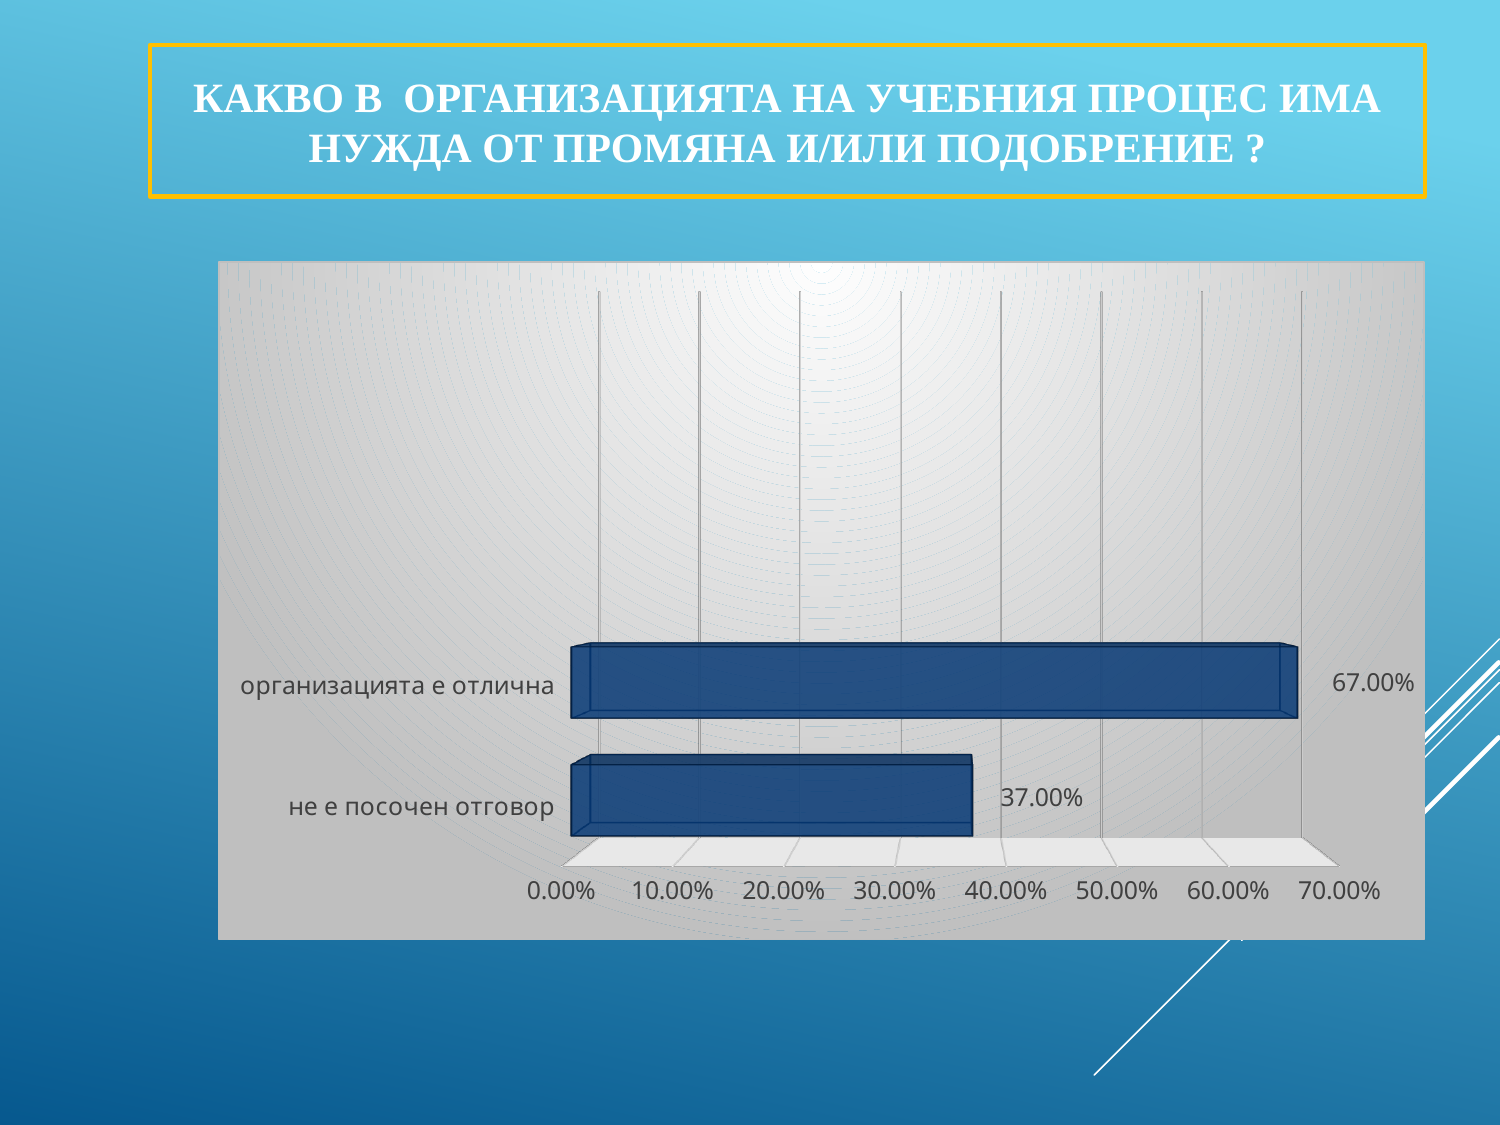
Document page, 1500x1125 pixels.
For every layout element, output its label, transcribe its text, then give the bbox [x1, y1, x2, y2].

title Какво в организацията на учебния процес има нужда от промяна и/или подобрение ? [150, 45, 1425, 197]
chart [218, 261, 1426, 941]
